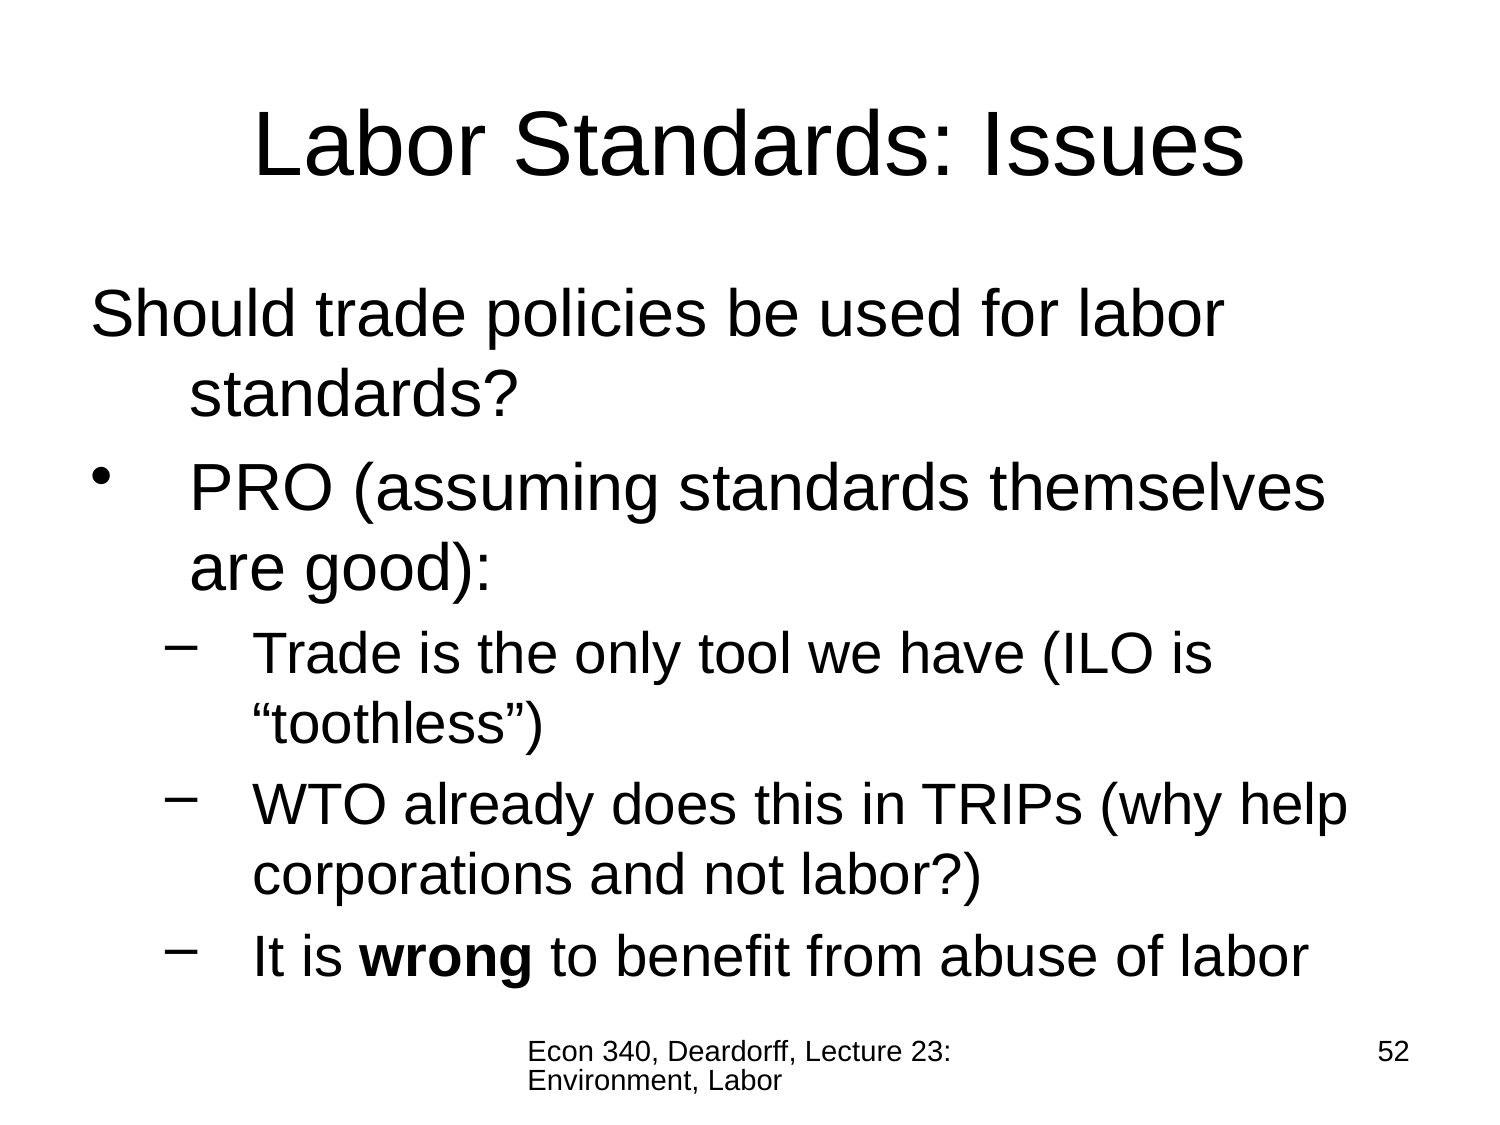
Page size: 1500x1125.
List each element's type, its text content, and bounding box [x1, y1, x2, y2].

title Labor Standards: Issues [74, 44, 1426, 233]
slide_number 52 [1074, 1024, 1426, 1103]
footer Econ 340, Deardorff, Lecture 23: Environment, Labor [512, 1024, 988, 1103]
list Should trade policies be used for labor standards? PRO (assuming standards themselves are good): Trade is the only tool we have (ILO is “toothless”) WTO already does this in TRIPs (why help corporations and not labor?) It is wrong to benefit from abuse of labor [74, 262, 1426, 1006]
